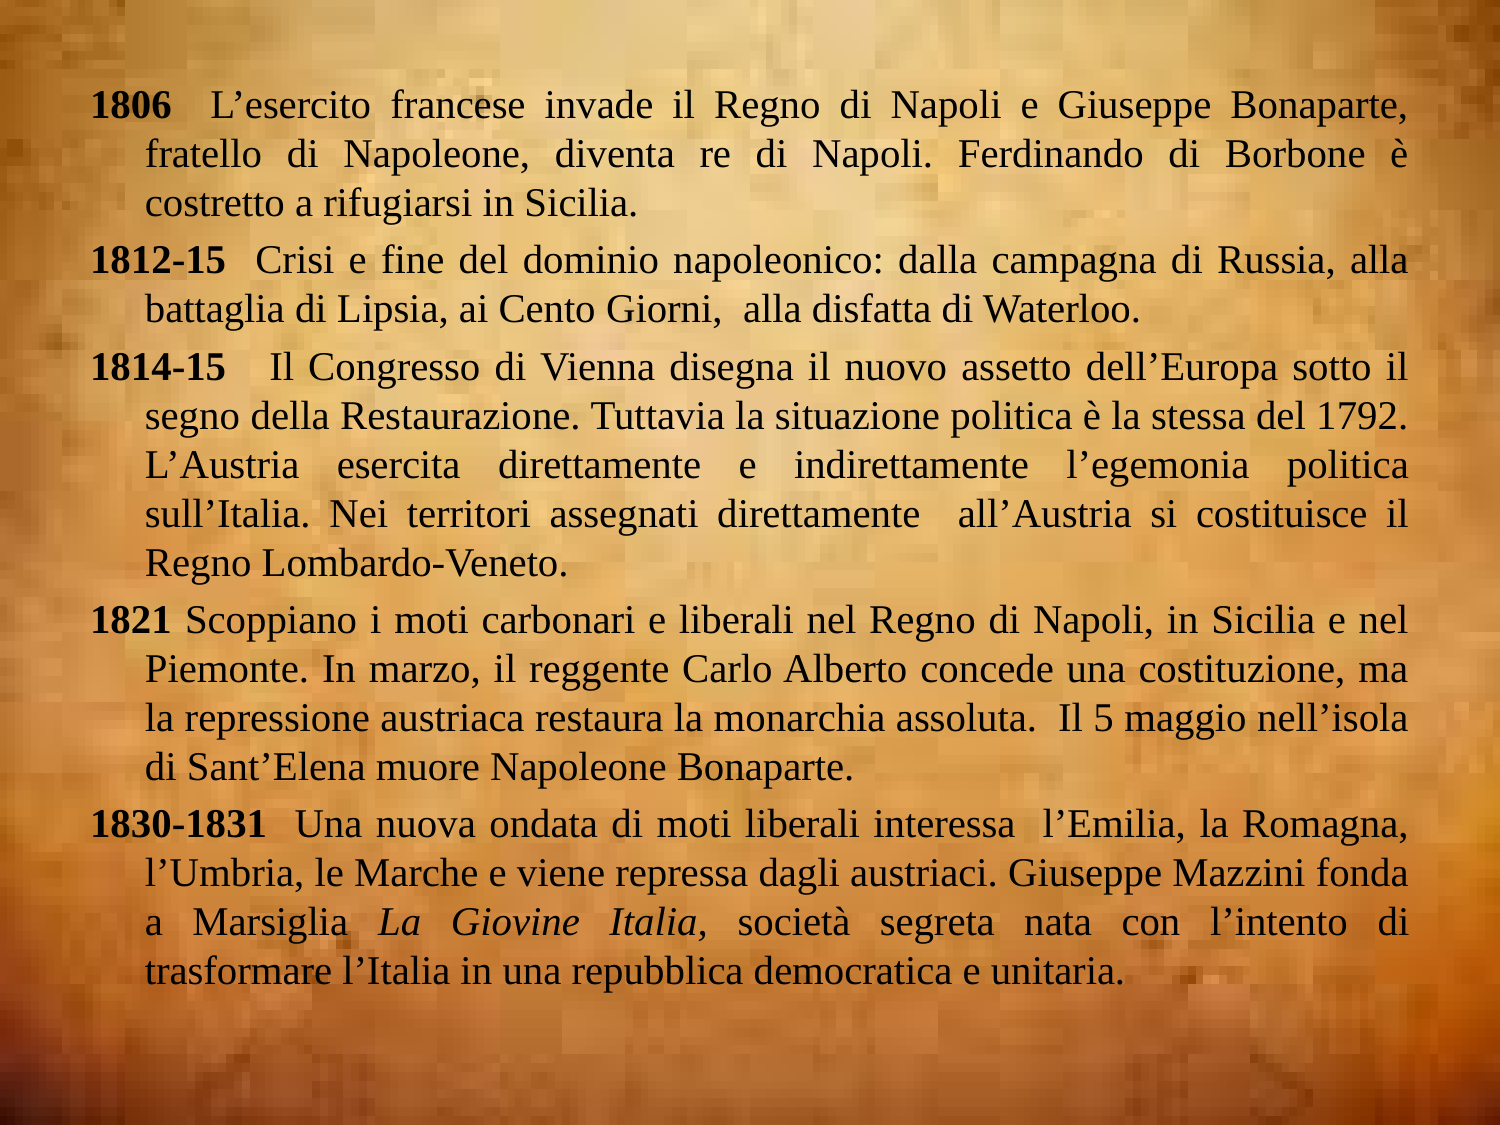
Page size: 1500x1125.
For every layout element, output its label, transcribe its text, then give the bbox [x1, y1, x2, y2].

list 1806 L’esercito francese invade il Regno di Napoli e Giuseppe Bonaparte, fratello di Napoleone, diventa re di Napoli. Ferdinando di Borbone è costretto a rifugiarsi in Sicilia. 1812-15 Crisi e fine del dominio napoleonico: dalla campagna di Russia, alla battaglia di Lipsia, ai Cento Giorni, alla disfatta di Waterloo. 1814-15 Il Congresso di Vienna disegna il nuovo assetto dell’Europa sotto il segno della Restaurazione. Tuttavia la situazione politica è la stessa del 1792. L’Austria esercita direttamente e indirettamente l’egemonia politica sull’Italia. Nei territori assegnati direttamente all’Austria si costituisce il Regno Lombardo-Veneto. 1821 Scoppiano i moti carbonari e liberali nel Regno di Napoli, in Sicilia e nel Piemonte. In marzo, il reggente Carlo Alberto concede una costituzione, ma la repressione austriaca restaura la monarchia assoluta. Il 5 maggio nell’isola di Sant’Elena muore Napoleone Bonaparte. 1830-1831 Una nuova ondata di moti liberali interessa l’Emilia, la Romagna, l’Umbria, le Marche e viene repressa dagli austriaci. Giuseppe Mazzini fonda a Marsiglia La Giovine Italia, società segreta nata con l’intento di trasformare l’Italia in una repubblica democratica e unitaria. [75, 70, 1425, 1005]
picture [0, 0, 1500, 1125]
